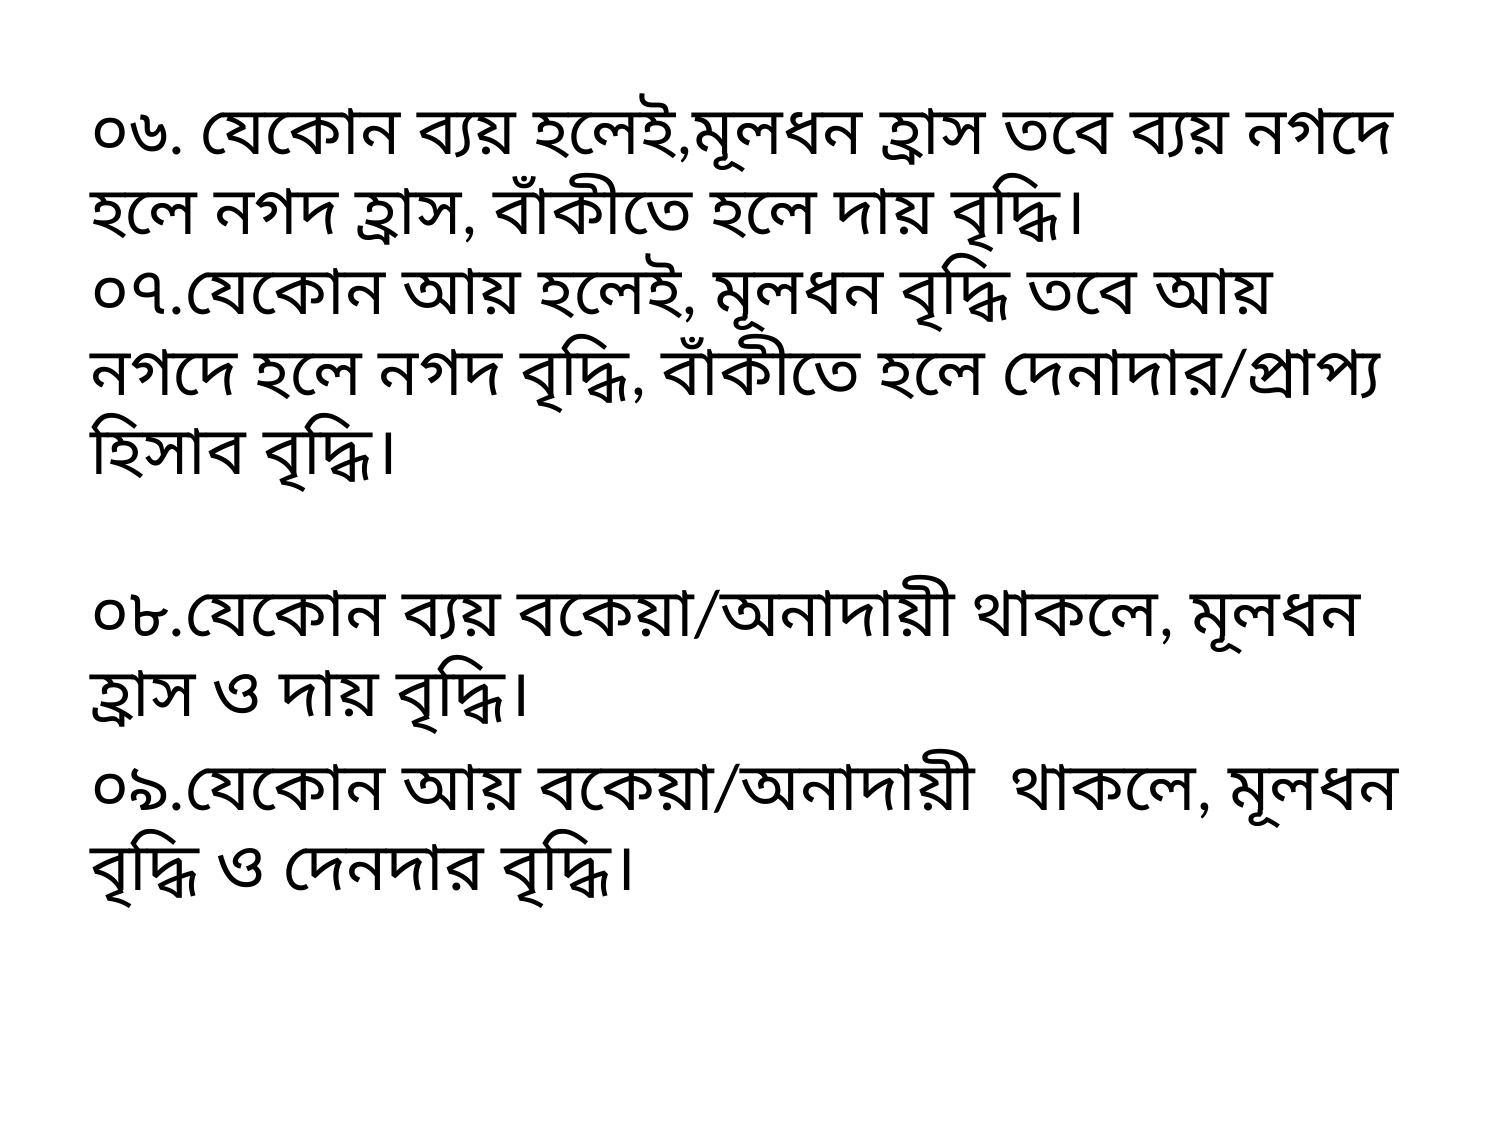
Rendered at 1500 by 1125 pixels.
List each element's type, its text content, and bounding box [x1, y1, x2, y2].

title ০৬. যেকোন ব্যয় হলেই,মূলধন হ্রাস তবে ব্যয় নগদে হলে নগদ হ্রাস, বাঁকীতে হলে দায় বৃদ্ধি। ০৭.যেকোন আয় হলেই, মূলধন বৃদ্ধি তবে আয় নগদে হলে নগদ বৃদ্ধি, বাঁকীতে হলে দেনাদার/প্রাপ্য হিসাব বৃদ্ধি। [75, 45, 1425, 532]
list ০৮.যেকোন ব্যয় বকেয়া/অনাদায়ী থাকলে, মূলধন হ্রাস ও দায় বৃদ্ধি। ০৯.যেকোন আয় বকেয়া/অনাদায়ী থাকলে, মূলধন বৃদ্ধি ও দেনদার বৃদ্ধি। [75, 562, 1425, 1005]
